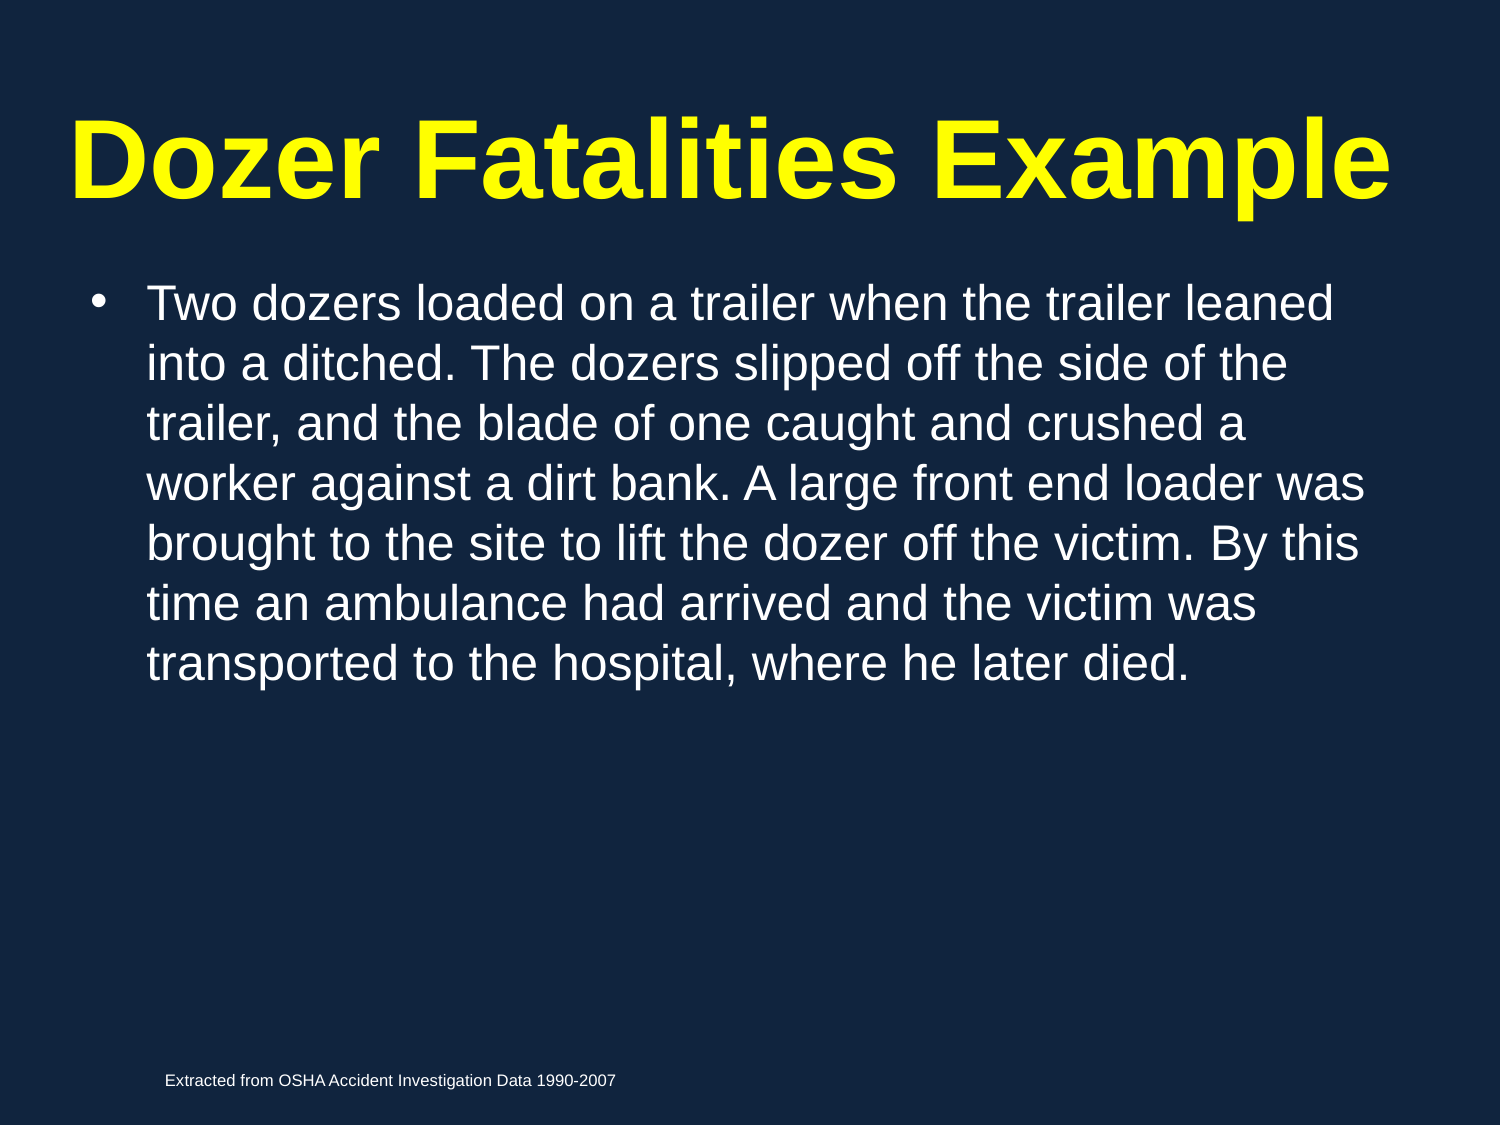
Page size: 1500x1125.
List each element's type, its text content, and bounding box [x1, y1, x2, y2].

list Two dozers loaded on a trailer when the trailer leaned into a ditched. The dozers slipped off the side of the trailer, and the blade of one caught and crushed a worker against a dirt bank. A large front end loader was brought to the site to lift the dozer off the victim. By this time an ambulance had arrived and the victim was transported to the hospital, where he later died. [75, 262, 1425, 1005]
text_box Extracted from OSHA Accident Investigation Data 1990-2007 [149, 1062, 888, 1098]
title Dozer Fatalities Example [0, 45, 1463, 263]
